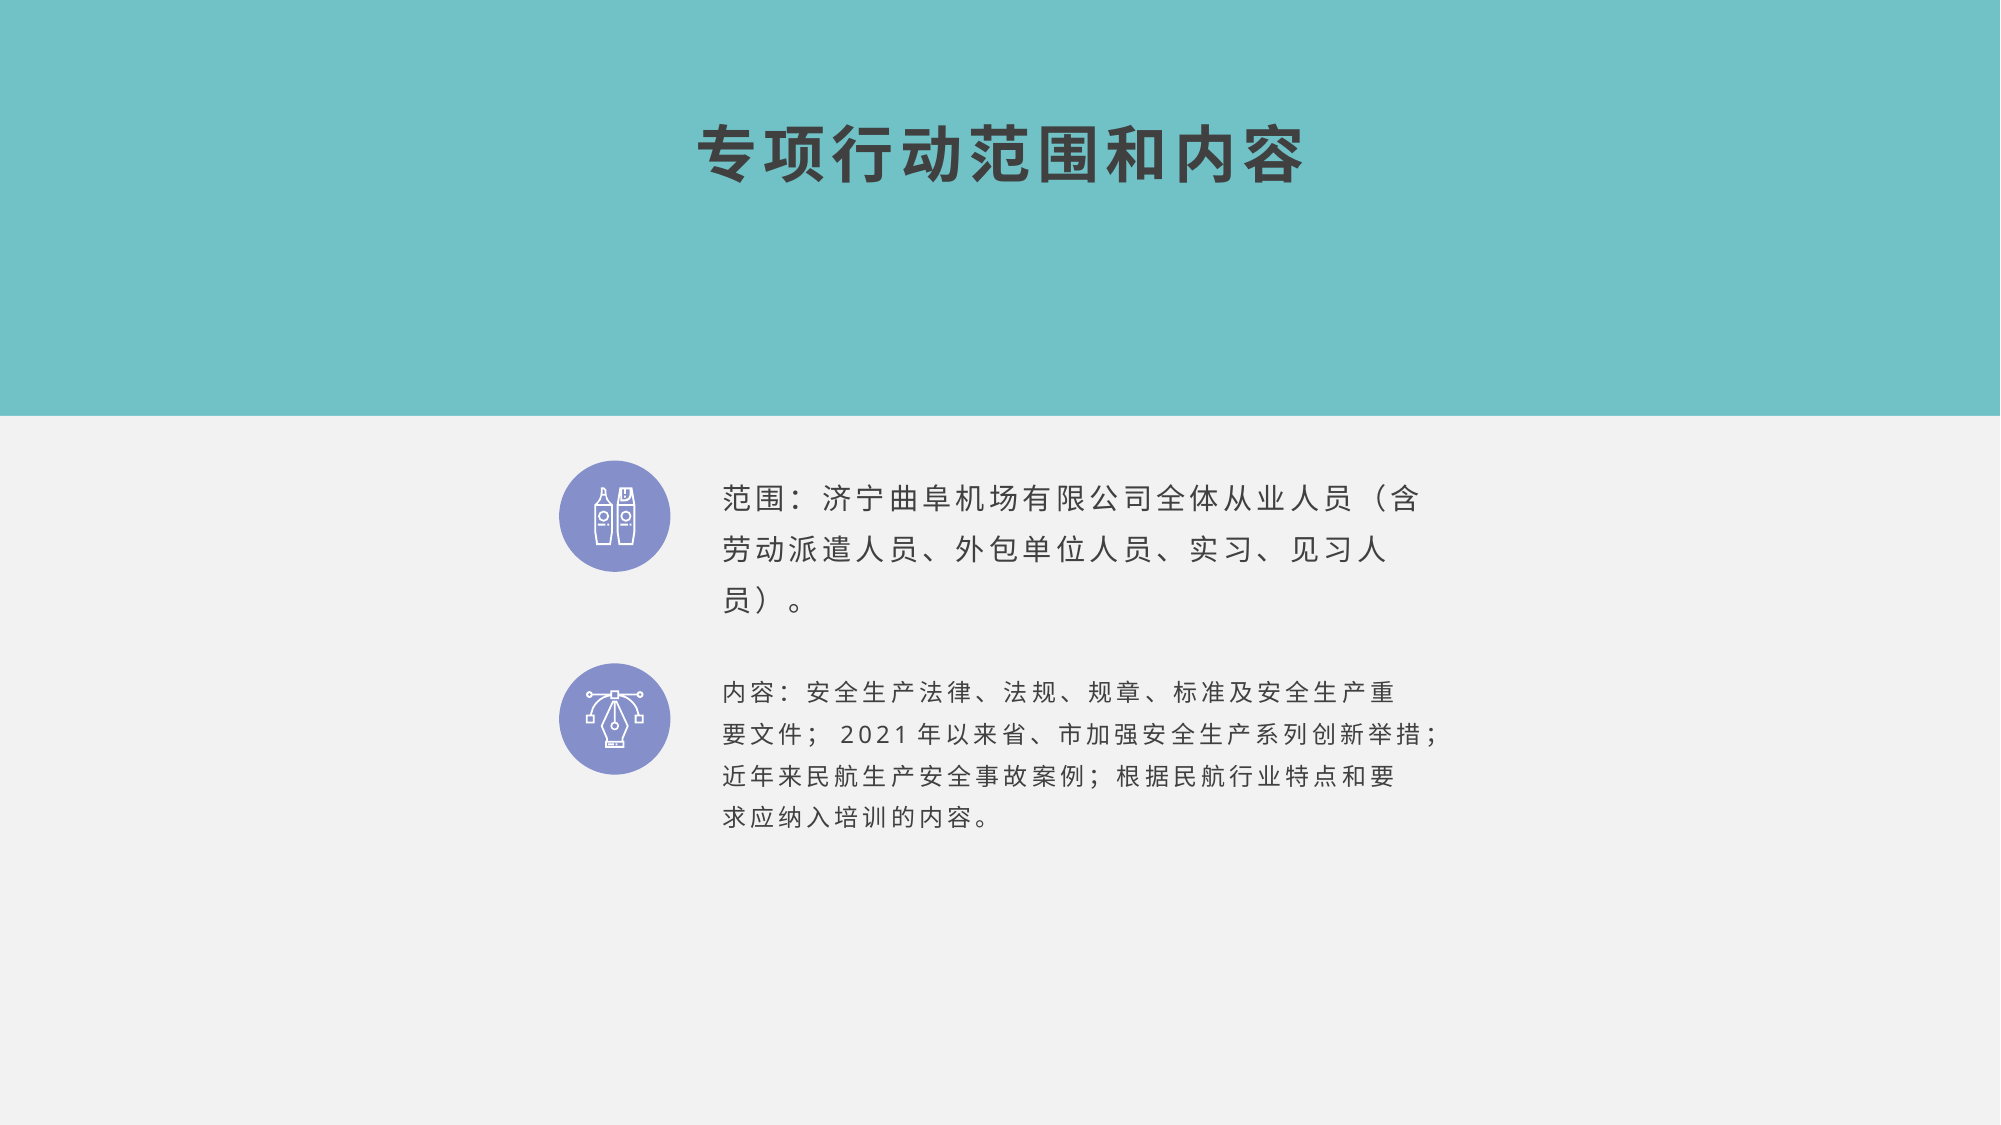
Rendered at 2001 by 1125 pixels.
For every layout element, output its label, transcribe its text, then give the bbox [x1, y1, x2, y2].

text_box [0, 415, 2000, 1125]
text_box 专项行动范围和内容 [74, 99, 1926, 203]
text_box 范围：济宁曲阜机场有限公司全体从业人员（含劳动派遣人员、外包单位人员、实习、见习人员）。 [707, 459, 1442, 640]
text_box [559, 460, 671, 572]
text_box 内容：安全生产法律、法规、规章、标准及安全生产重要文件；2021年以来省、市加强安全生产系列创新举措；近年来民航生产安全事故案例；根据民航行业特点和要求应纳入培训的内容。 [707, 659, 1442, 844]
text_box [559, 663, 671, 775]
